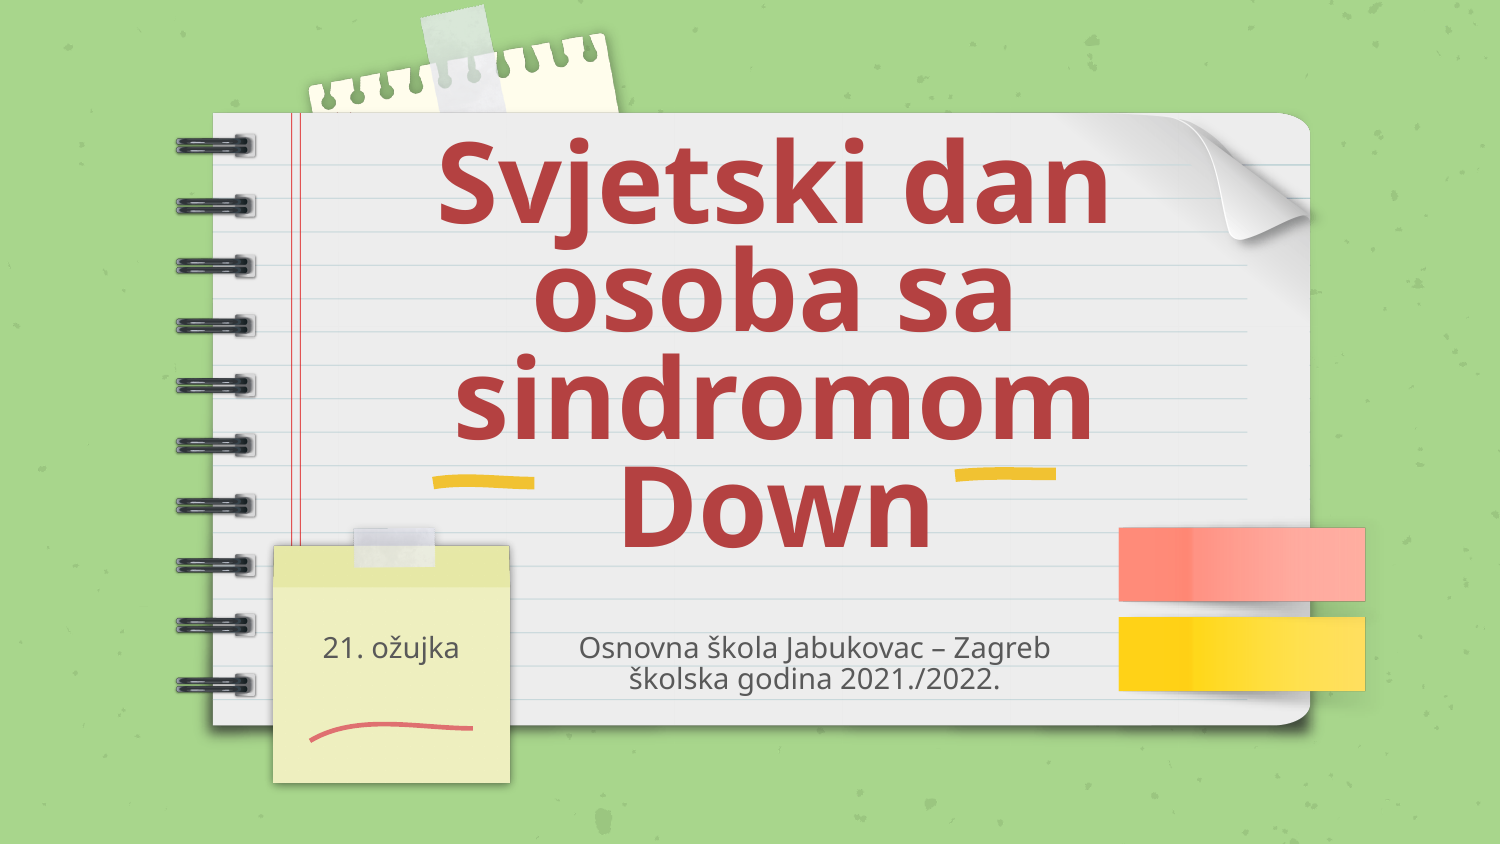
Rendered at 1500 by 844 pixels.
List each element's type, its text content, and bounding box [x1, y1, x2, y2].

text_box [309, 724, 473, 741]
subtitle 21. ožujka [274, 618, 494, 693]
text_box [433, 480, 535, 484]
picture [171, 0, 1407, 795]
title Svjetski dan osoba sa sindromom Down [251, 312, 1301, 585]
text_box Osnovna škola Jabukovac – Zagreb školska godina 2021./2022. [494, 618, 1067, 693]
